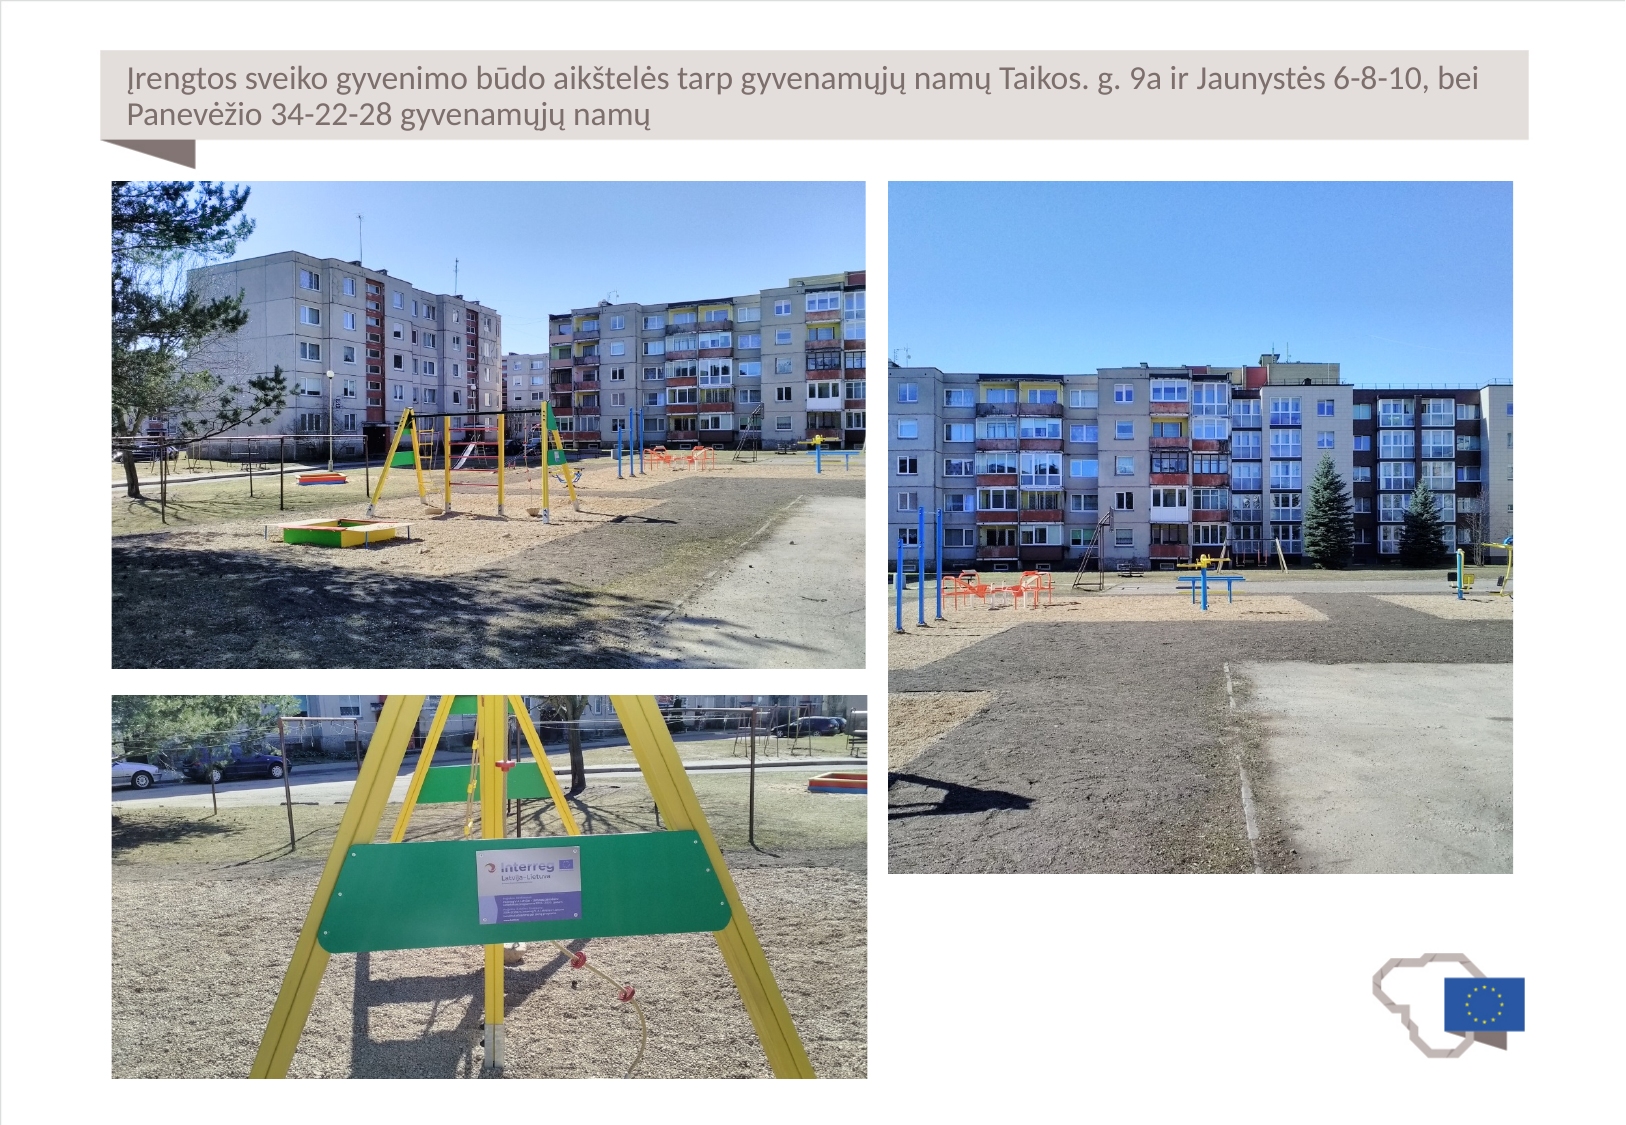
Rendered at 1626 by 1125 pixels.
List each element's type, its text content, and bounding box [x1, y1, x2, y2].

title Įrengtos sveiko gyvenimo būdo aikštelės tarp gyvenamųjų namų Taikos. g. 9a ir Jaunystės 6-8-10, bei Panevėžio 34-22-28 gyvenamųjų namų [111, 52, 1514, 141]
picture [0, 0, 1626, 1125]
